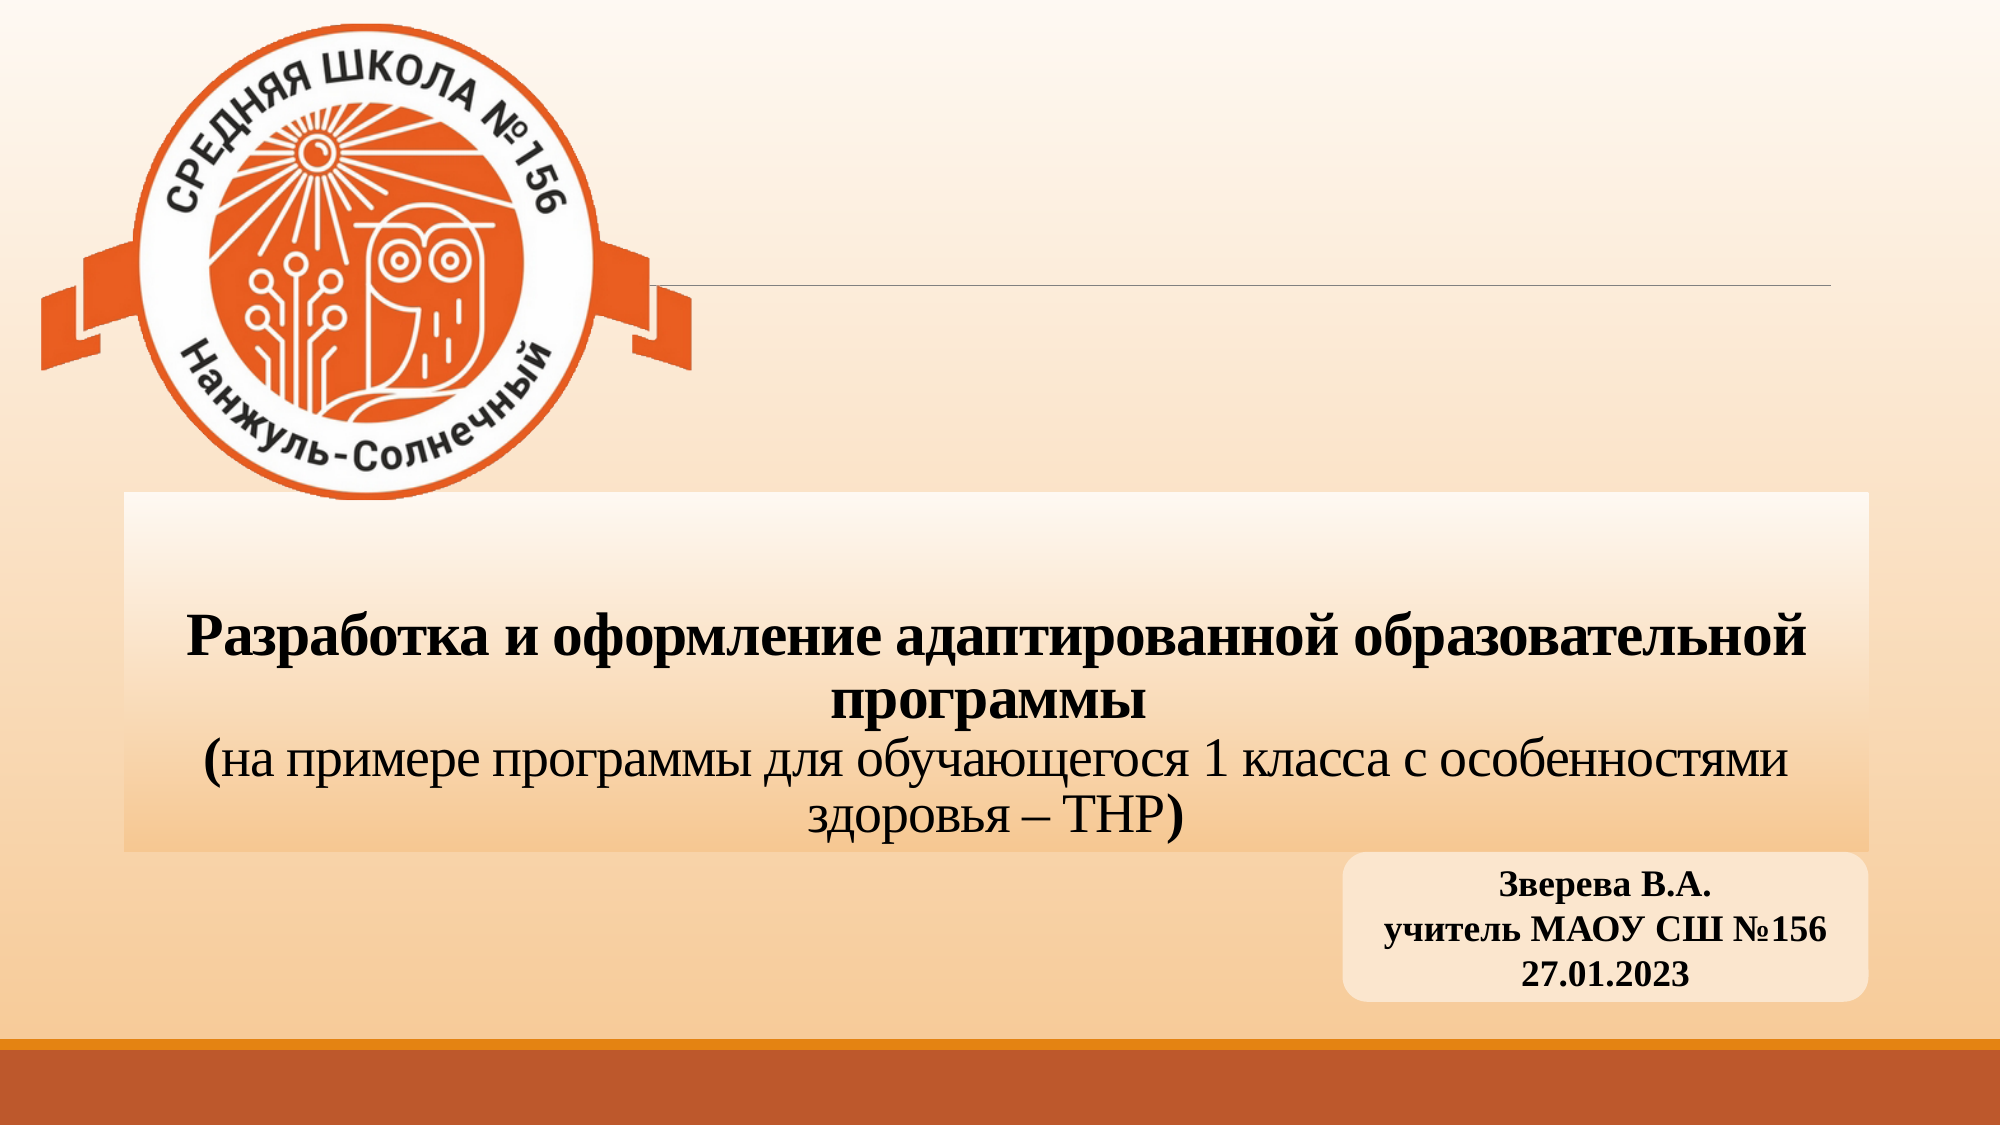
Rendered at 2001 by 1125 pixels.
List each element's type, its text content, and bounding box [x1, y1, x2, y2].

picture [21, 0, 707, 547]
title Разработка и оформление адаптированной образовательной программы (на примере программы для обучающегося 1 класса с особенностями здоровья – ТНР) [124, 492, 1869, 852]
text_box Зверева В.А. учитель МАОУ СШ №156 27.01.2023 [1341, 850, 1870, 1004]
